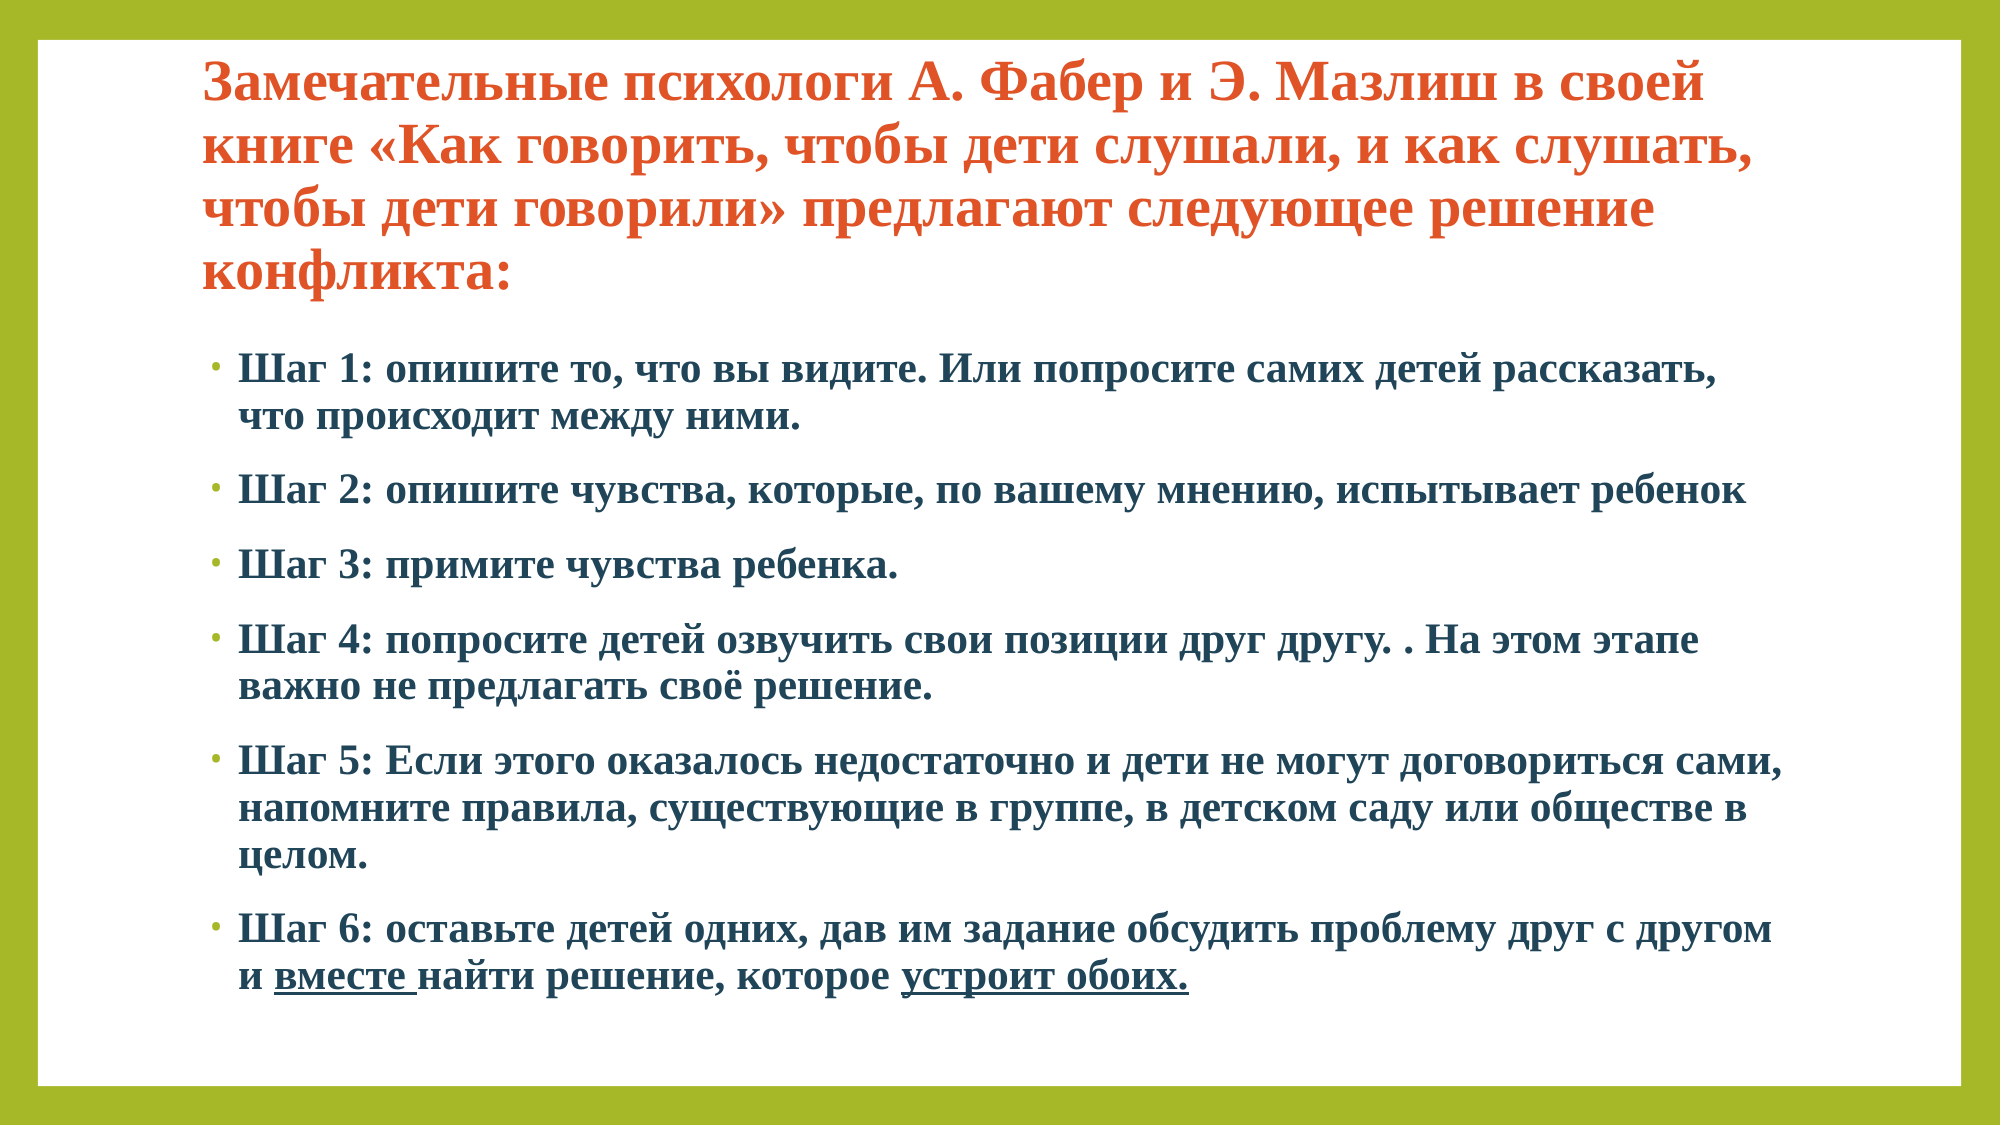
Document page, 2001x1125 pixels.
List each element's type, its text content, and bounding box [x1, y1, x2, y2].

list Шаг 1: опишите то, что вы видите. Или попросите самих детей рассказать, что происходит между ними. Шаг 2: опишите чувства, которые, по вашему мнению, испытывает ребенок Шаг 3: примите чувства ребенка. Шаг 4: попросите детей озвучить свои позиции друг другу. . На этом этапе важно не предлагать своё решение. Шаг 5: Если этого оказалось недостаточно и дети не могут договориться сами, напомните правила, существующие в группе, в детском саду или обществе в целом. Шаг 6: оставьте детей одних, дав им задание обсудить проблему друг с другом и вместе найти решение, которое устроит обоих. [187, 337, 1808, 1058]
title Замечательные психологи А. Фабер и Э. Мазлиш в своей книге «Как говорить, чтобы дети слушали, и как слушать, чтобы дети говорили» предлагают следующее решение конфликта: [187, 99, 1808, 323]
